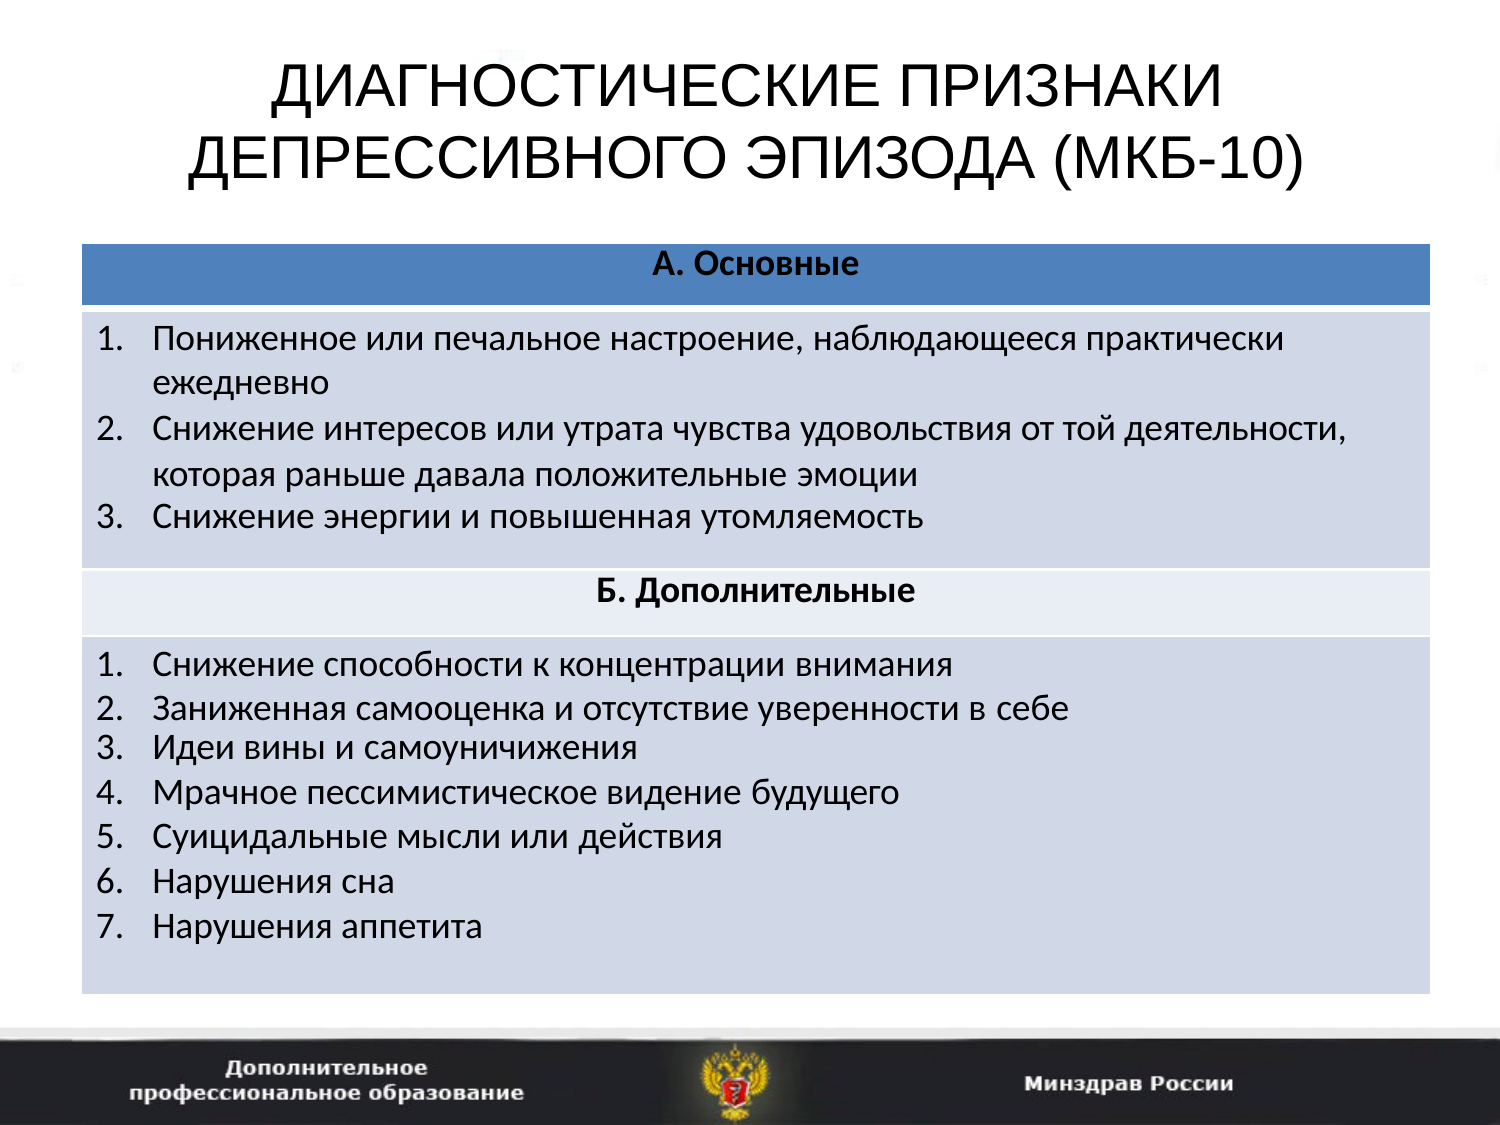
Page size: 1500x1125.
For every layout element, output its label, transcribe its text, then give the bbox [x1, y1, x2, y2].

table_cell Пониженное или печальное настроение, наблюдающееся практически ежедневно Снижение интересов или утрата чувства удовольствия от той деятельности, которая раньше давала положительные эмоции Снижение энергии и повышенная утомляемость [82, 312, 1430, 568]
table_cell Б. Дополнительные [82, 571, 1430, 635]
picture [0, 50, 1500, 1125]
table_cell Снижение способности к концентрации внимания Заниженная самооценка и отсутствие уверенности в себе Идеи вины и самоуничижения Мрачное пессимистическое видение будущего Суицидальные мысли или действия Нарушения сна Нарушения аппетита [82, 637, 1430, 994]
table_header А. Основные [82, 244, 1430, 305]
title ДИАГНОСТИЧЕСКИЕ ПРИЗНАКИ ДЕПРЕССИВНОГО ЭПИЗОДА (МКБ-10) [140, 44, 1360, 234]
